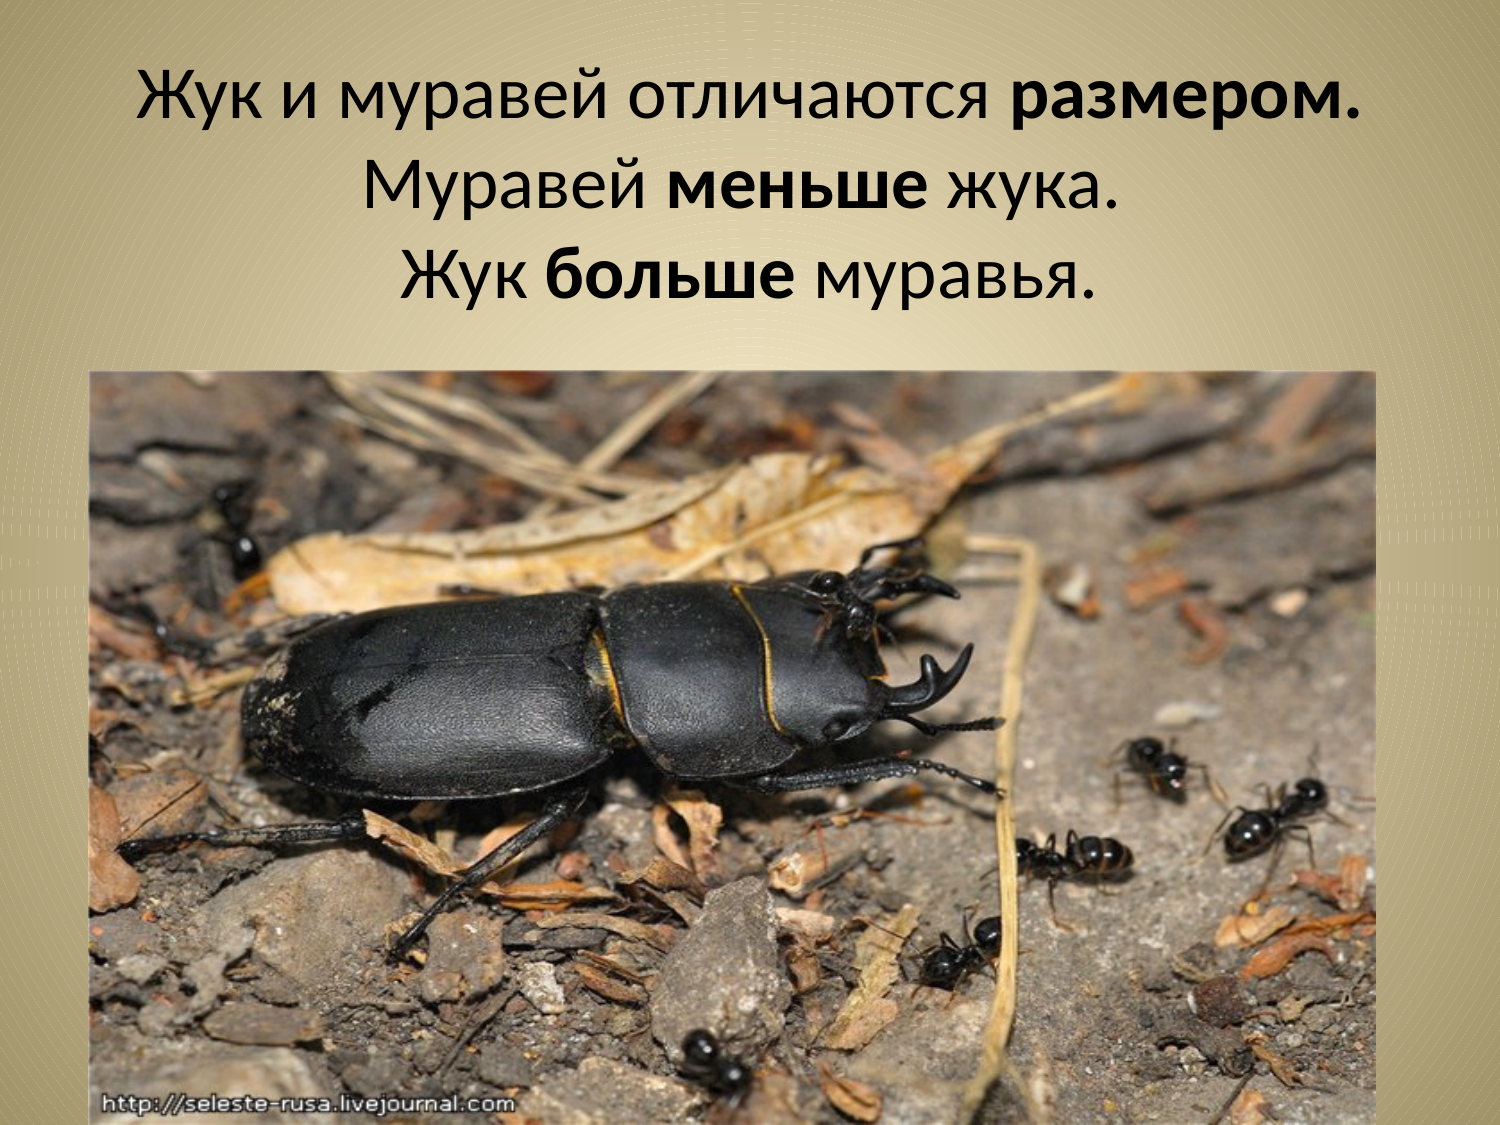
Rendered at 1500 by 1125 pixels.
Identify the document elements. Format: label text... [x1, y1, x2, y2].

title Жук и муравей отличаются размером. Муравей меньше жука. Жук больше муравья. [75, 42, 1425, 315]
picture [88, 370, 1377, 1125]
